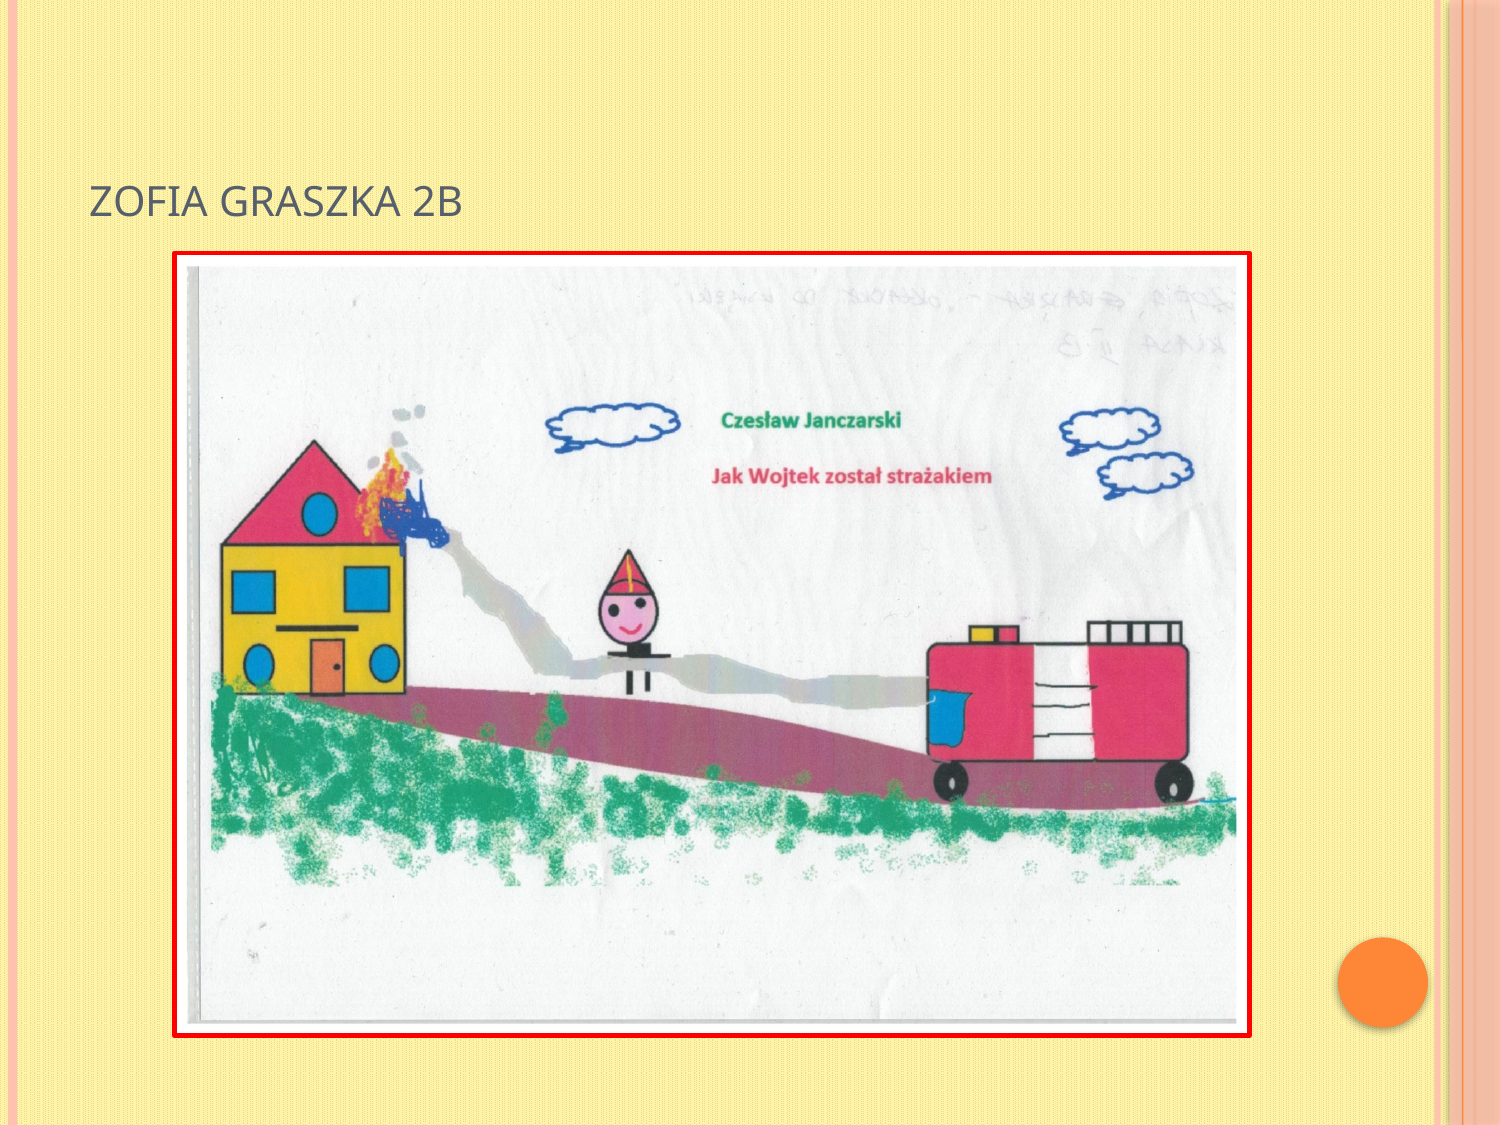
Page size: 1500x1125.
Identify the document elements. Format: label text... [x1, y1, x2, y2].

title Zofia Graszka 2b [75, 45, 1300, 233]
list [176, 254, 1248, 1034]
